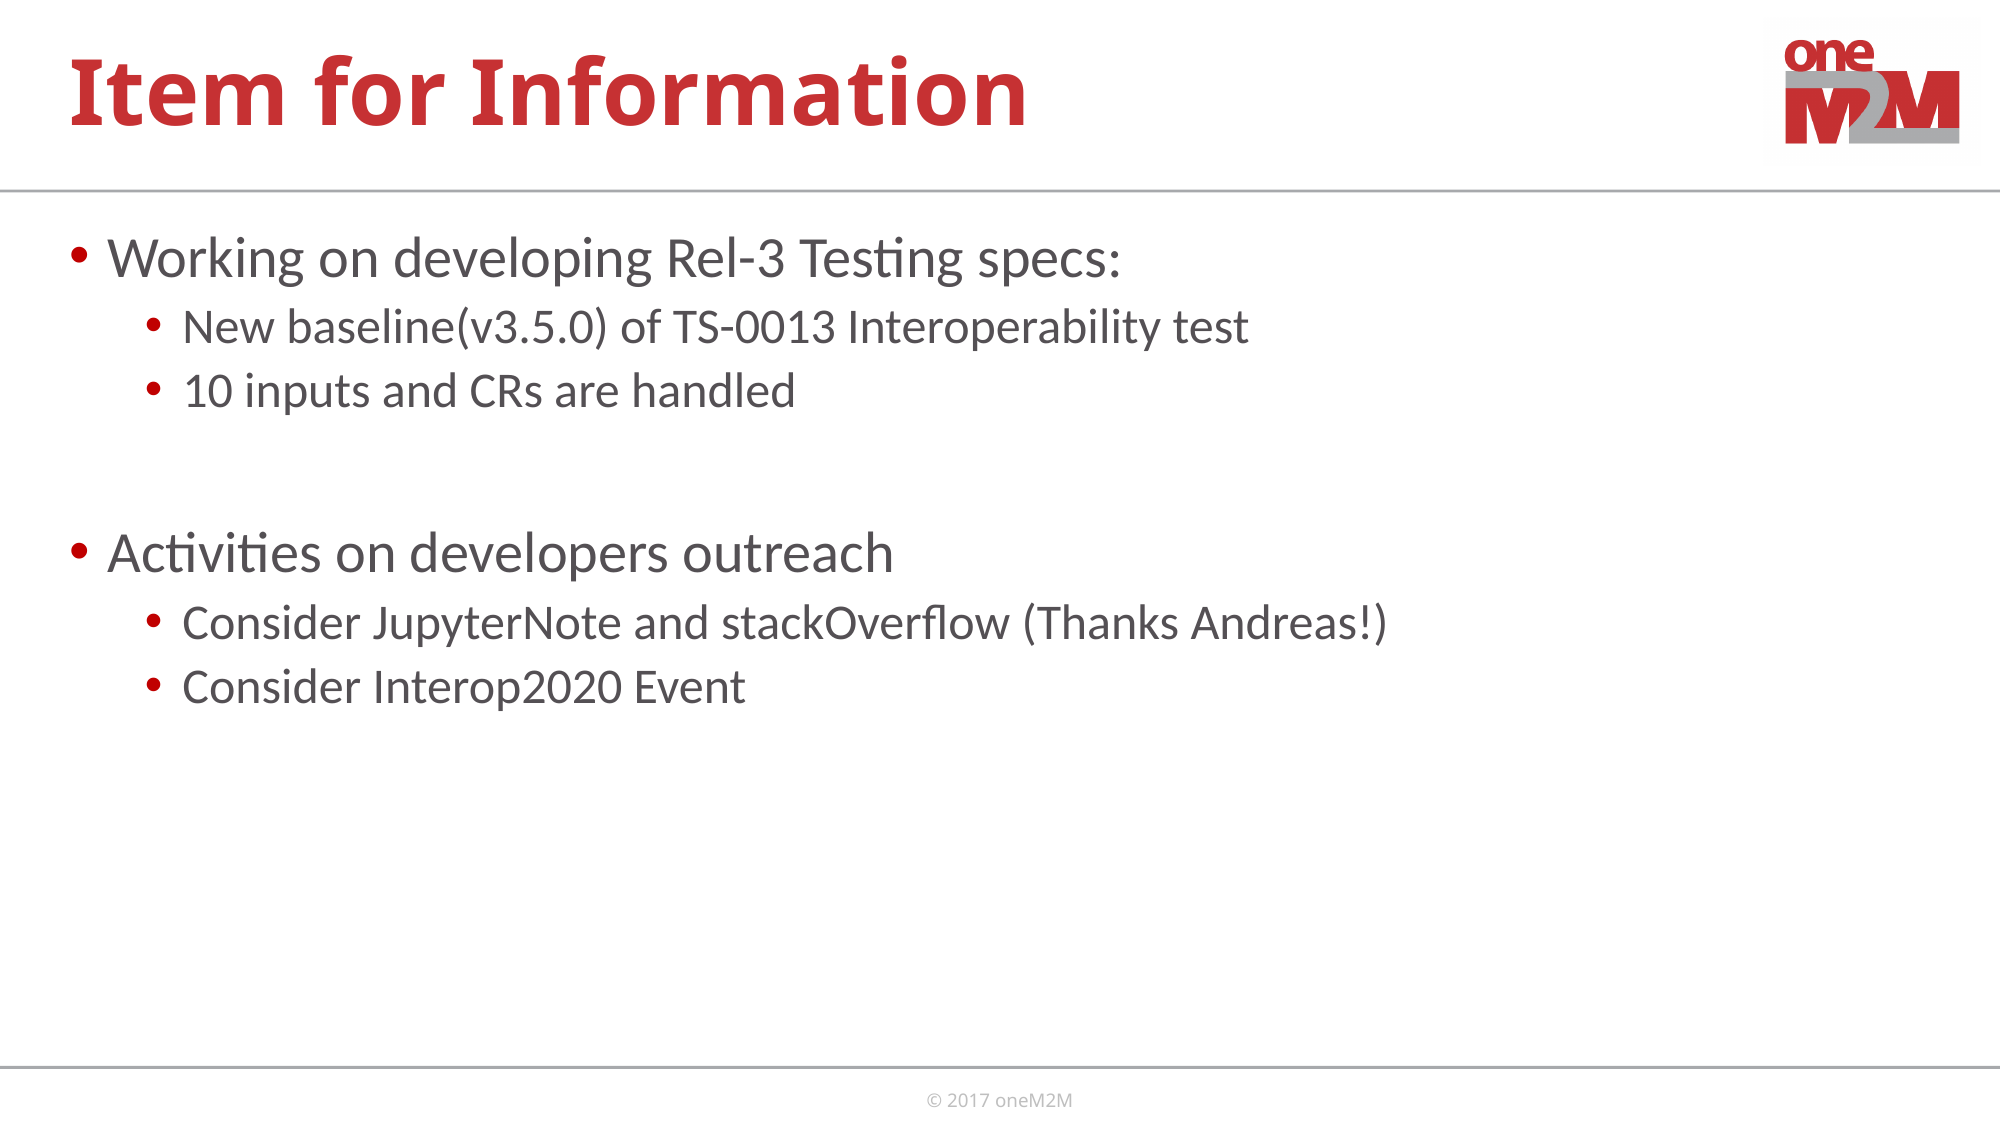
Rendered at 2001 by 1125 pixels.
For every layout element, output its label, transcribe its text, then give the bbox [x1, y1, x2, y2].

list Working on developing Rel-3 Testing specs: New baseline(v3.5.0) of TS-0013 Interoperability test 10 inputs and CRs are handled Activities on developers outreach Consider JupyterNote and stackOverflow (Thanks Andreas!) Consider Interop2020 Event [54, 219, 1942, 1054]
title Item for Information [54, 0, 1343, 193]
picture [1763, 17, 1981, 166]
